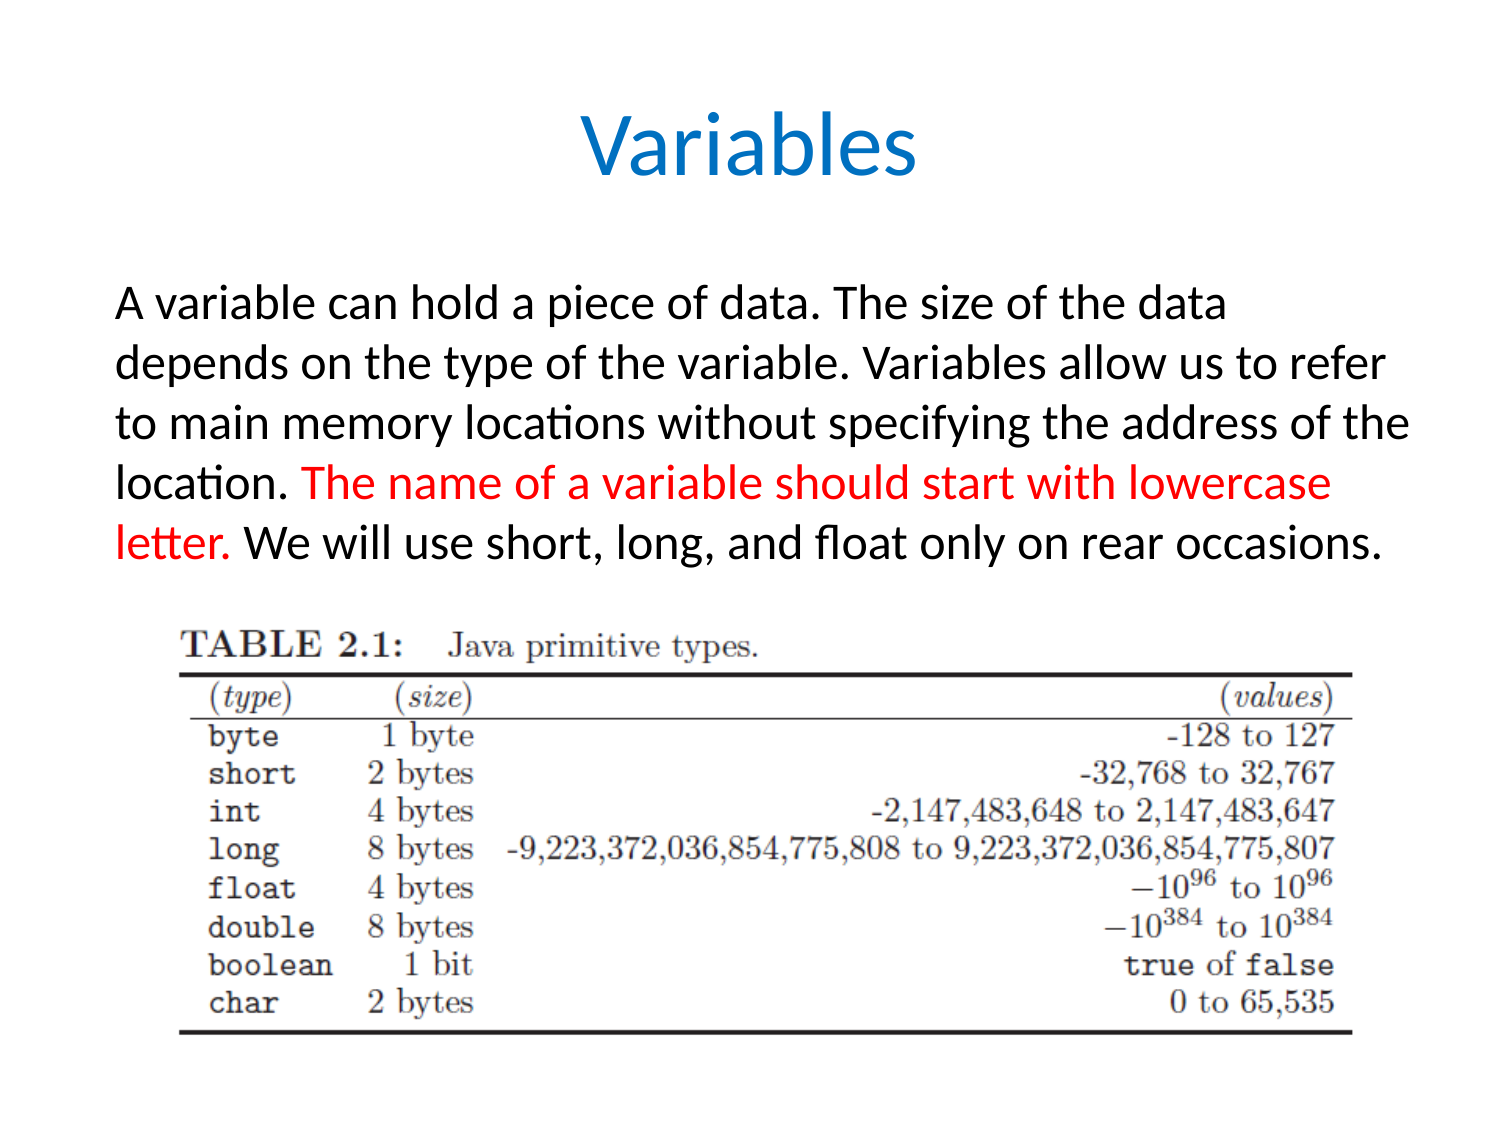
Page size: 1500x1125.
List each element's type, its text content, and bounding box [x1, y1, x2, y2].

text_box A variable can hold a piece of data. The size of the data depends on the type of the variable. Variables allow us to refer to main memory locations without specifying the address of the location. The name of a variable should start with lowercase letter. We will use short, long, and float only on rear occasions. [99, 262, 1427, 578]
title Variables [75, 45, 1425, 233]
picture [120, 599, 1423, 1057]
